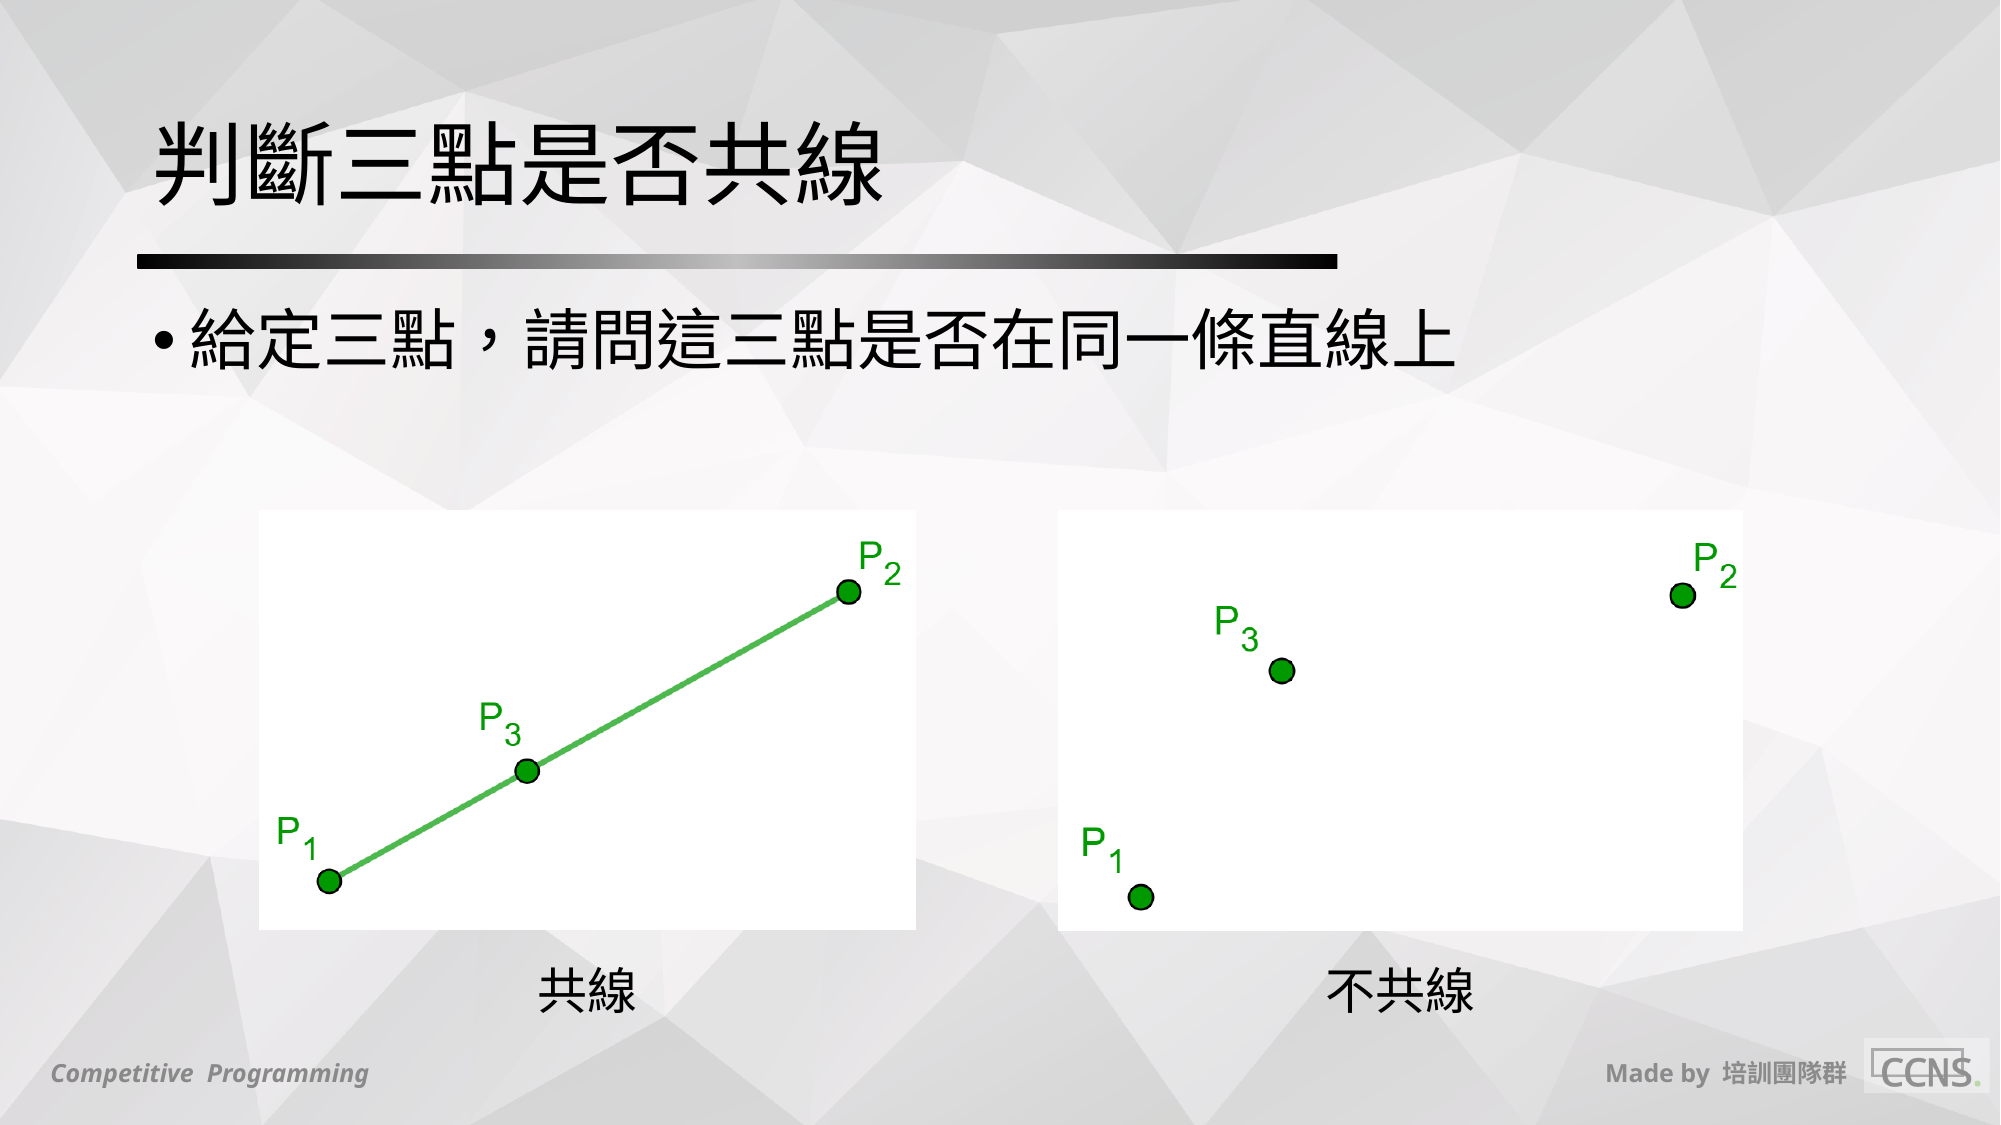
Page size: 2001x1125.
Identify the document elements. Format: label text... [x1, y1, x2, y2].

text_box 共線 [522, 951, 653, 1027]
picture [0, 0, 2000, 1125]
text_box 不共線 [1310, 951, 1491, 1027]
title 判斷三點是否共線 [137, 59, 1863, 278]
